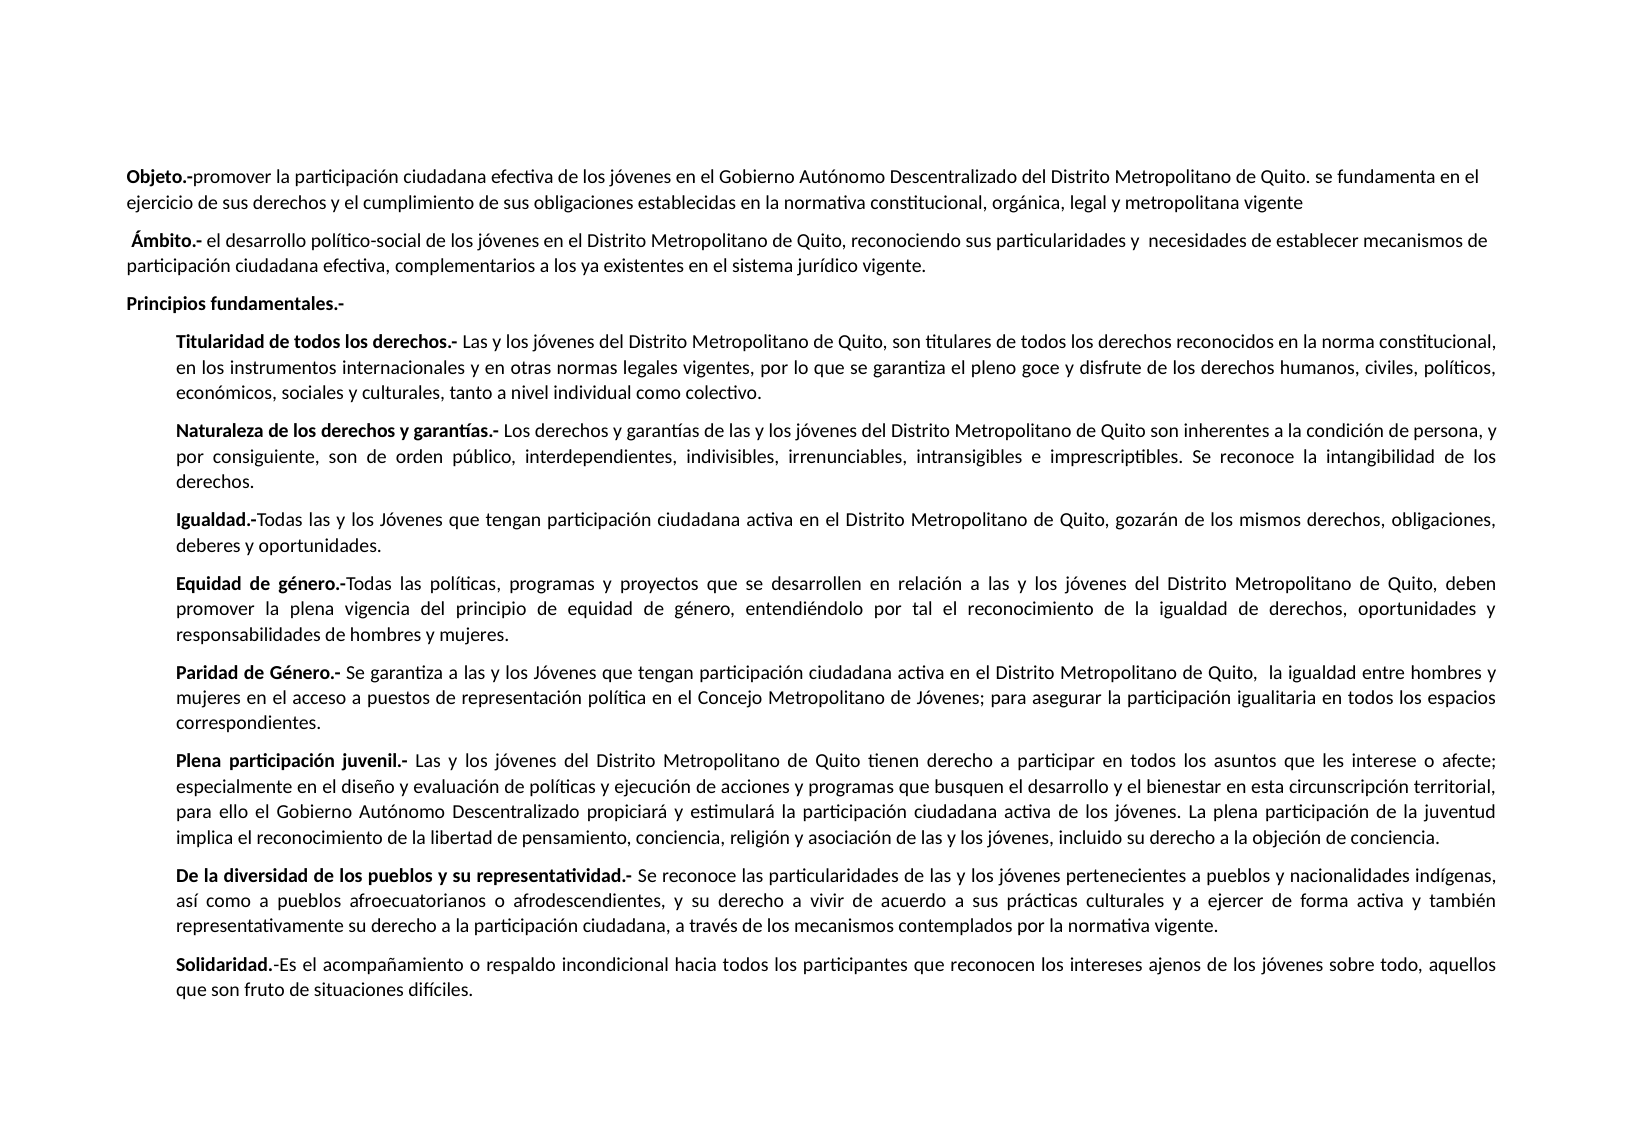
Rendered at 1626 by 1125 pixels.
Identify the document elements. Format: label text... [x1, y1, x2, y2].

list Objeto.-promover la participación ciudadana efectiva de los jóvenes en el Gobierno Autónomo Descentralizado del Distrito Metropolitano de Quito. se fundamenta en el ejercicio de sus derechos y el cumplimiento de sus obligaciones establecidas en la normativa constitucional, orgánica, legal y metropolitana vigente Ámbito.- el desarrollo político-social de los jóvenes en el Distrito Metropolitano de Quito, reconociendo sus particularidades y necesidades de establecer mecanismos de participación ciudadana efectiva, complementarios a los ya existentes en el sistema jurídico vigente. Principios fundamentales.- Titularidad de todos los derechos.- Las y los jóvenes del Distrito Metropolitano de Quito, son titulares de todos los derechos reconocidos en la norma constitucional, en los instrumentos internacionales y en otras normas legales vigentes, por lo que se garantiza el pleno goce y disfrute de los derechos humanos, civiles, políticos, económicos, sociales y culturales, tanto a nivel individual como colectivo. Naturaleza de los derechos y garantías.- Los derechos y garantías de las y los jóvenes del Distrito Metropolitano de Quito son inherentes a la condición de persona, y por consiguiente, son de orden público, interdependientes, indivisibles, irrenunciables, intransigibles e imprescriptibles. Se reconoce la intangibilidad de los derechos. Igualdad.-Todas las y los Jóvenes que tengan participación ciudadana activa en el Distrito Metropolitano de Quito, gozarán de los mismos derechos, obligaciones, deberes y oportunidades. Equidad de género.-Todas las políticas, programas y proyectos que se desarrollen en relación a las y los jóvenes del Distrito Metropolitano de Quito, deben promover la plena vigencia del principio de equidad de género, entendiéndolo por tal el reconocimiento de la igualdad de derechos, oportunidades y responsabilidades de hombres y mujeres. Paridad de Género.- Se garantiza a las y los Jóvenes que tengan participación ciudadana activa en el Distrito Metropolitano de Quito, la igualdad entre hombres y mujeres en el acceso a puestos de representación política en el Concejo Metropolitano de Jóvenes; para asegurar la participación igualitaria en todos los espacios correspondientes. Plena participación juvenil.- Las y los jóvenes del Distrito Metropolitano de Quito tienen derecho a participar en todos los asuntos que les interese o afecte; especialmente en el diseño y evaluación de políticas y ejecución de acciones y programas que busquen el desarrollo y el bienestar en esta circunscripción territorial, para ello el Gobierno Autónomo Descentralizado propiciará y estimulará la participación ciudadana activa de los jóvenes. La plena participación de la juventud implica el reconocimiento de la libertad de pensamiento, conciencia, religión y asociación de las y los jóvenes, incluido su derecho a la objeción de conciencia. De la diversidad de los pueblos y su representatividad.- Se reconoce las particularidades de las y los jóvenes pertenecientes a pueblos y nacionalidades indígenas, así como a pueblos afroecuatorianos o afrodescendientes, y su derecho a vivir de acuerdo a sus prácticas culturales y a ejercer de forma activa y también representativamente su derecho a la participación ciudadana, a través de los mecanismos contemplados por la normativa vigente. Solidaridad.-Es el acompañamiento o respaldo incondicional hacia todos los participantes que reconocen los intereses ajenos de los jóvenes sobre todo, aquellos que son fruto de situaciones difíciles. [111, 154, 1514, 1014]
